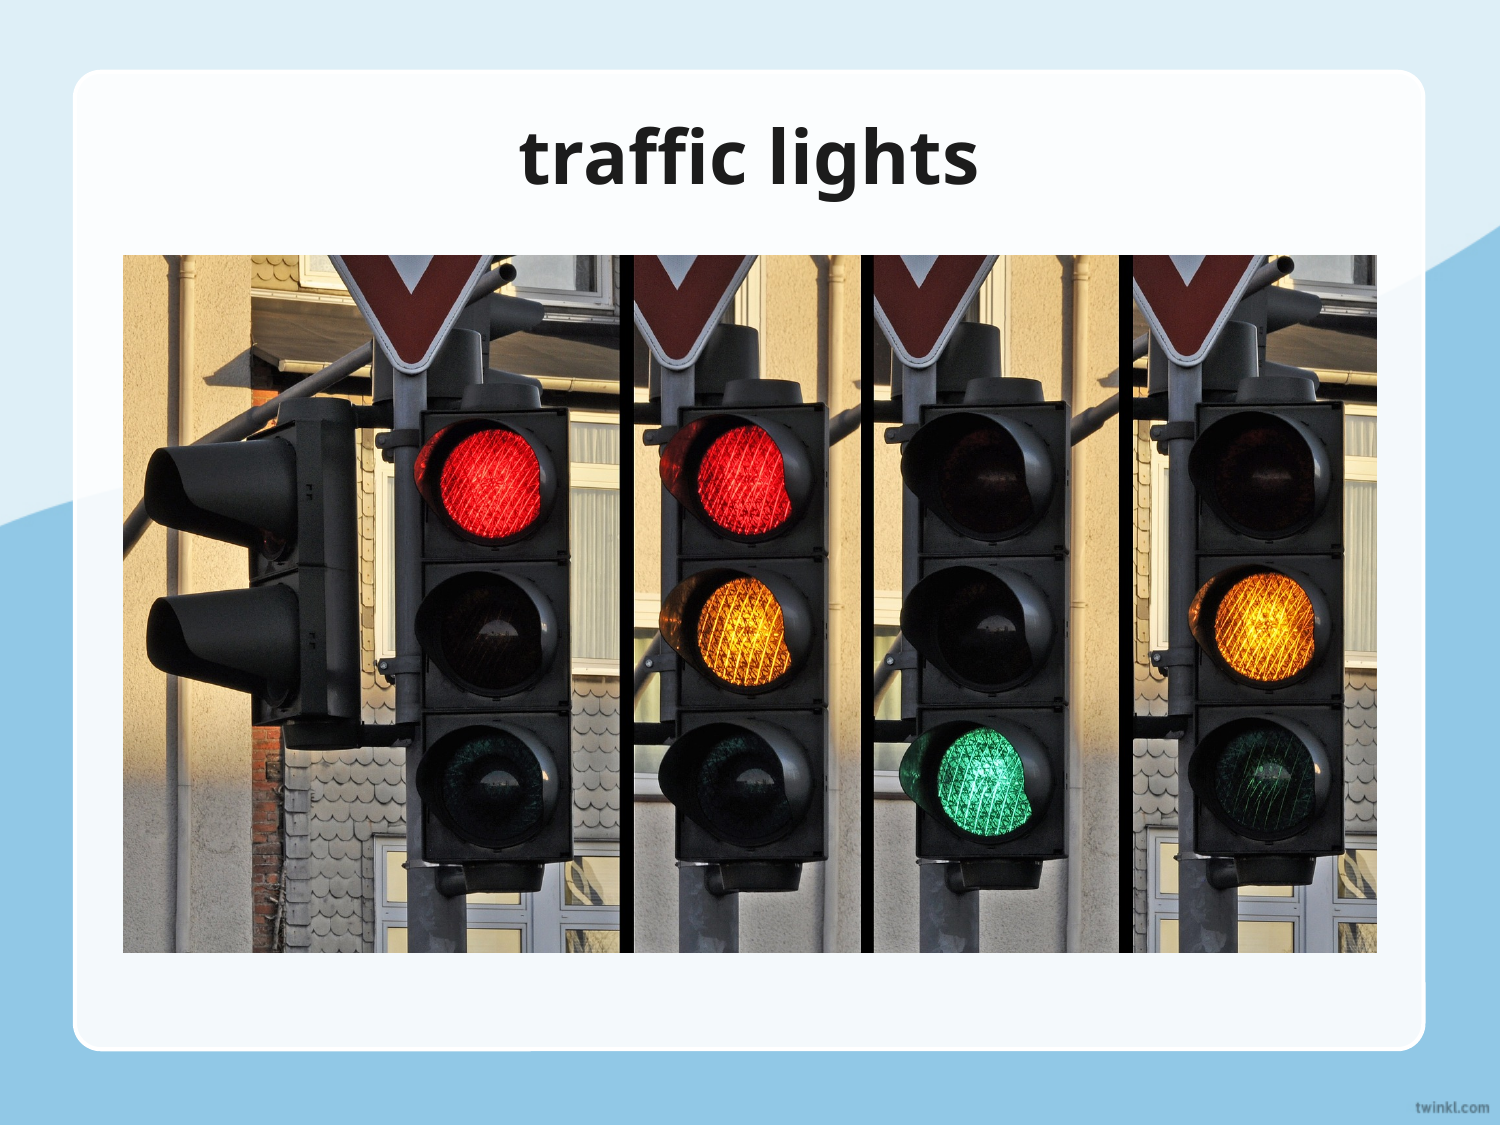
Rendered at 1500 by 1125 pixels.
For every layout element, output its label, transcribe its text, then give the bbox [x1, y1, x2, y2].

picture [0, 0, 1500, 1125]
title traffic lights [73, 76, 1426, 244]
